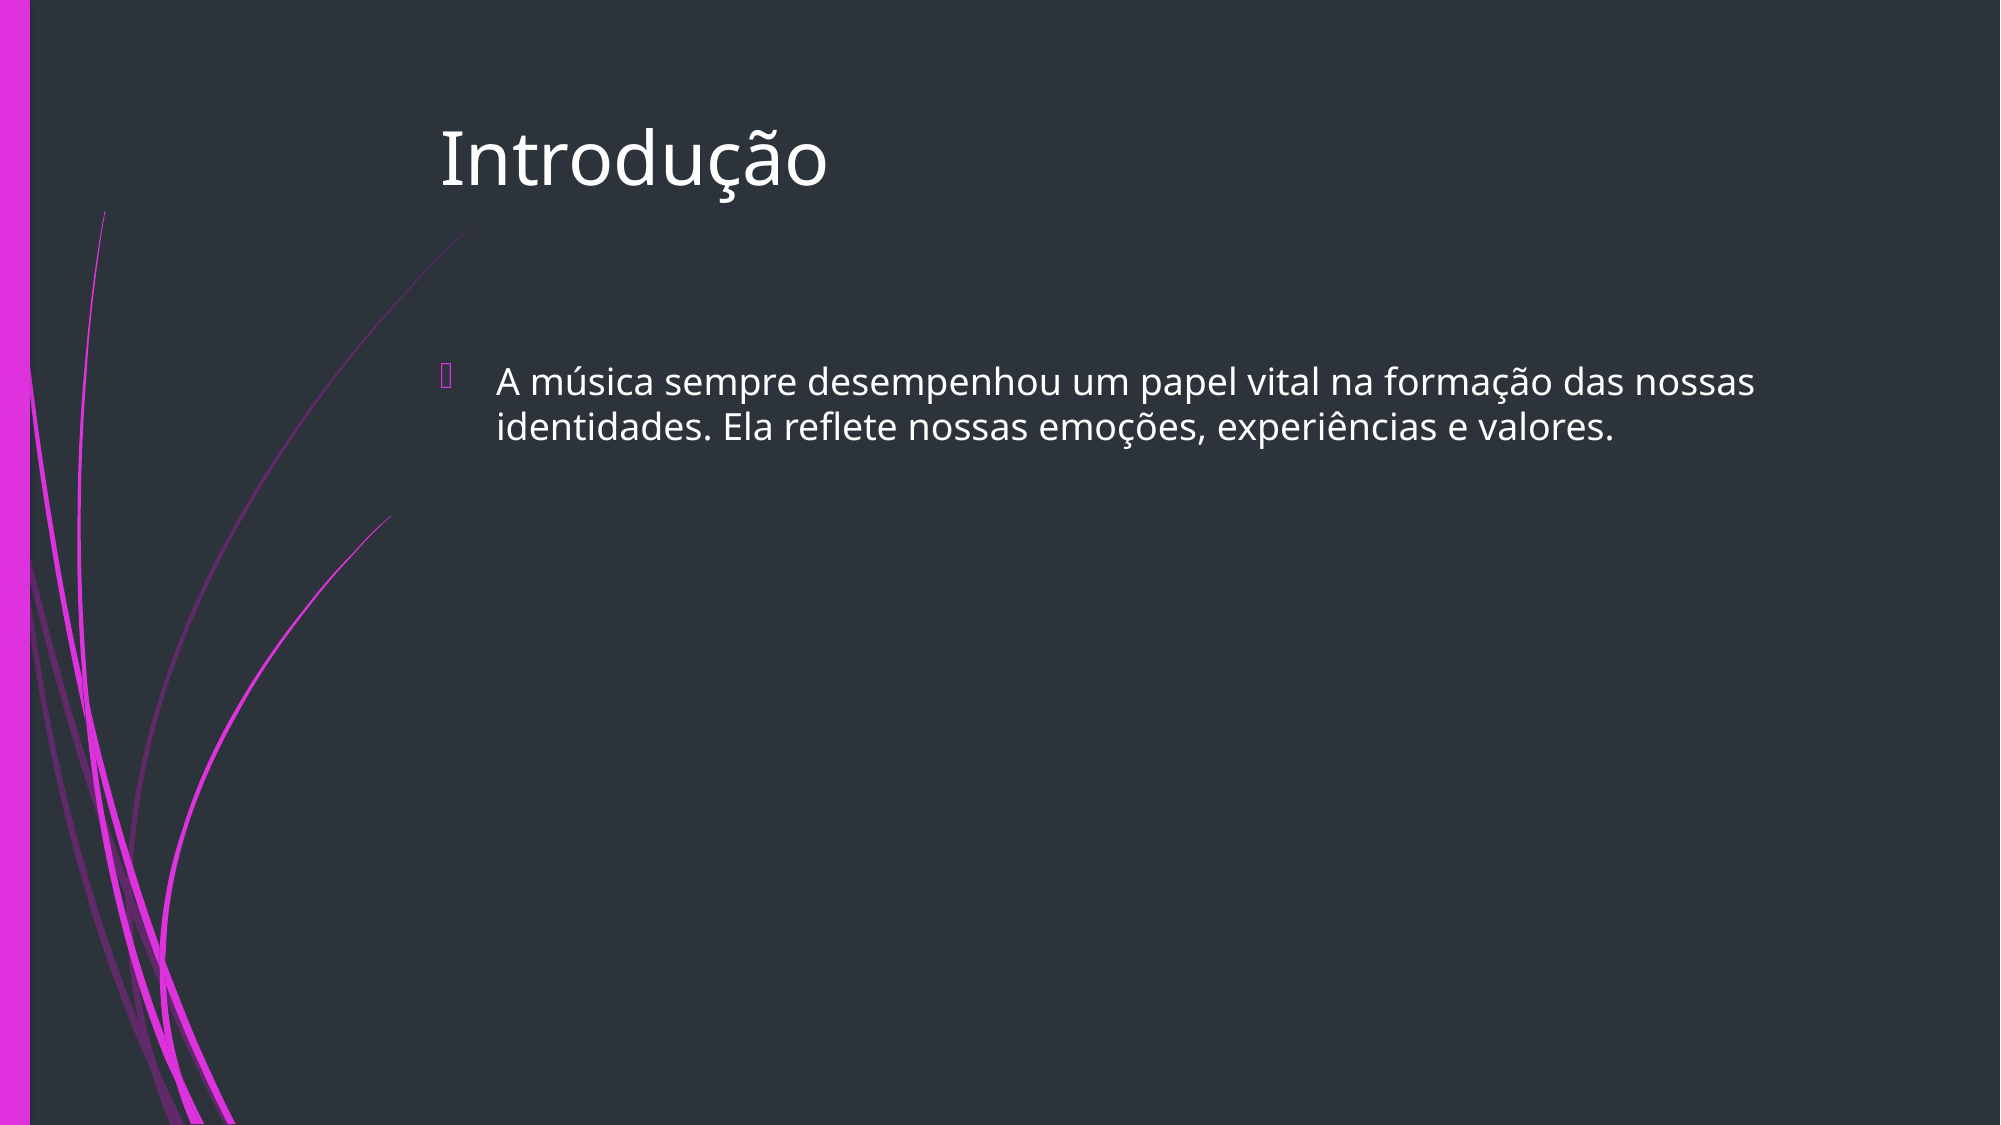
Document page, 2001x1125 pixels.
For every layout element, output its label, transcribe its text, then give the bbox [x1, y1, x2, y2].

list A música sempre desempenhou um papel vital na formação das nossas identidades. Ela reflete nossas emoções, experiências e valores. [424, 350, 1888, 988]
title Introdução [425, 102, 1888, 313]
